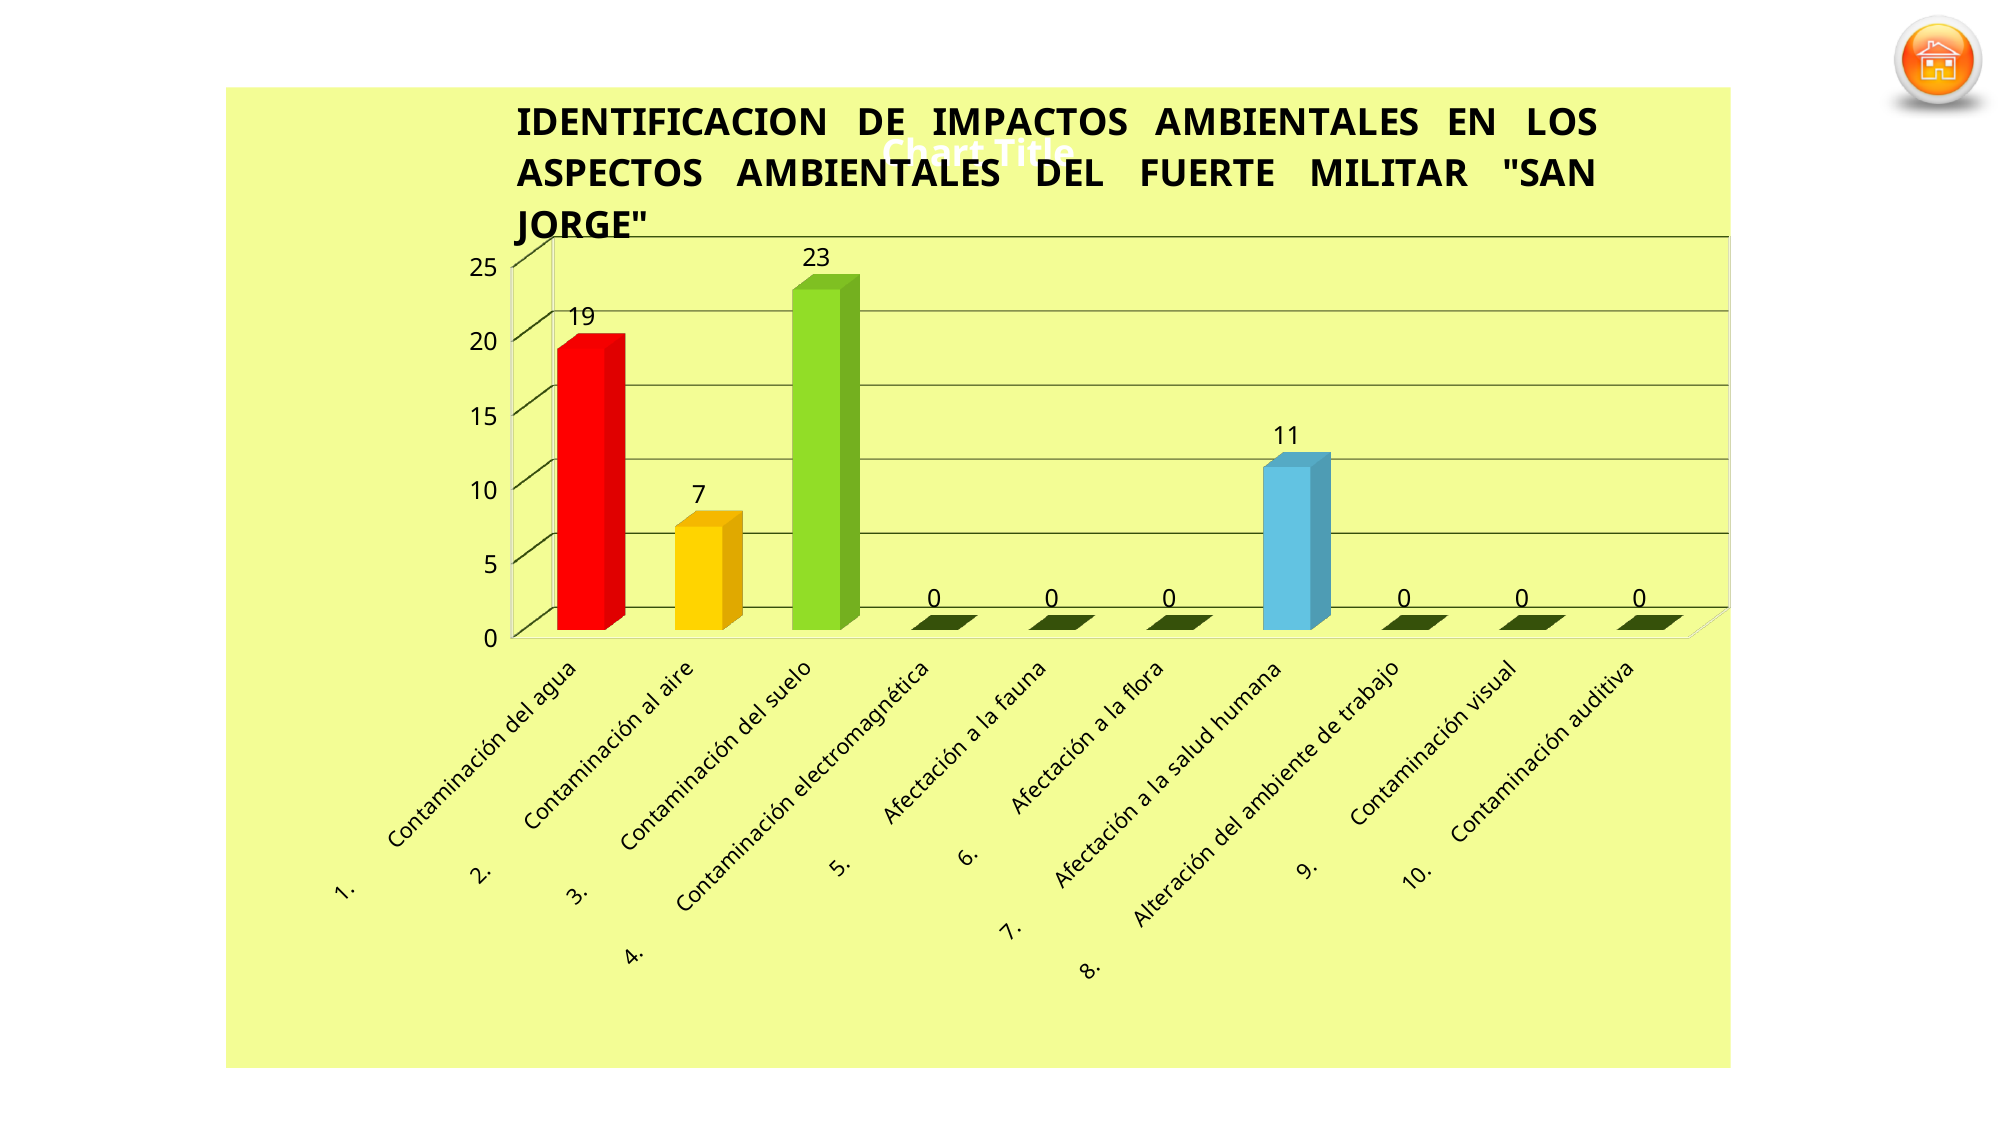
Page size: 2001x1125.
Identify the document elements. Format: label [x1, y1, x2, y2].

picture [1875, 0, 2000, 123]
chart [225, 87, 1731, 1069]
